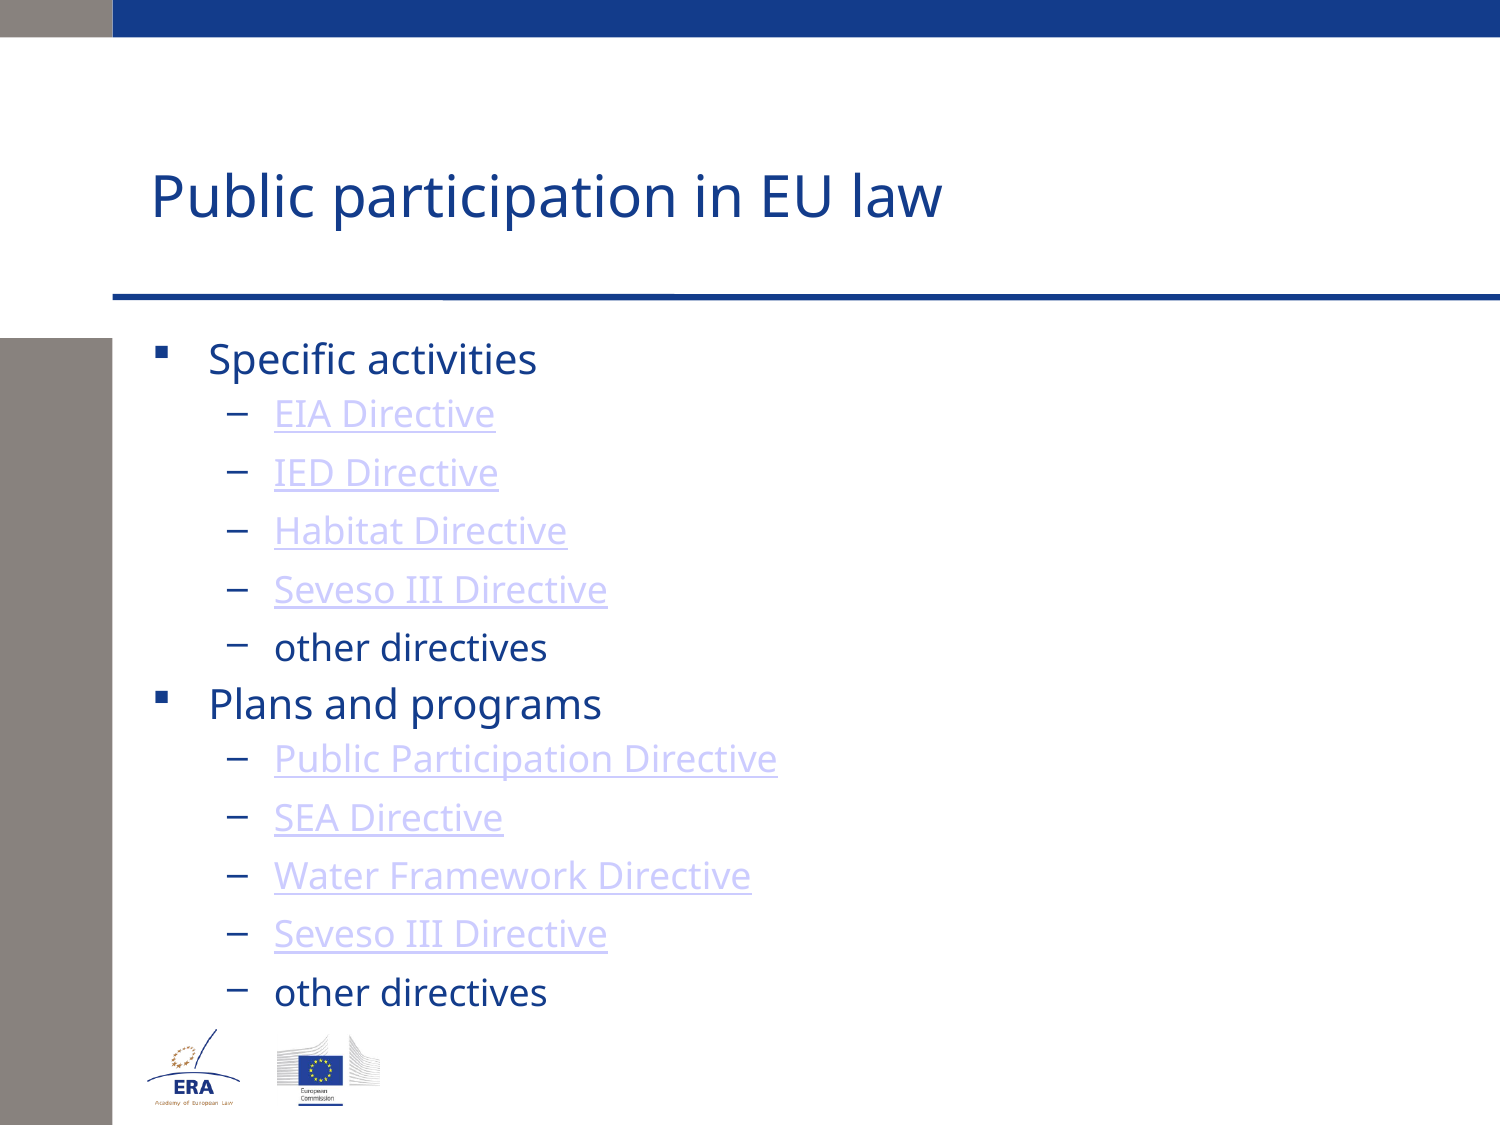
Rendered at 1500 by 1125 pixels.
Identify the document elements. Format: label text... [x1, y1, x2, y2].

list Specific activities EIA Directive IED Directive Habitat Directive Seveso III Directive other directives Plans and programs Public Participation Directive SEA Directive Water Framework Directive Seveso III Directive other directives [136, 324, 1388, 1001]
picture [147, 1029, 240, 1106]
picture [277, 1034, 380, 1106]
title Public participation in EU law [135, 125, 1236, 264]
